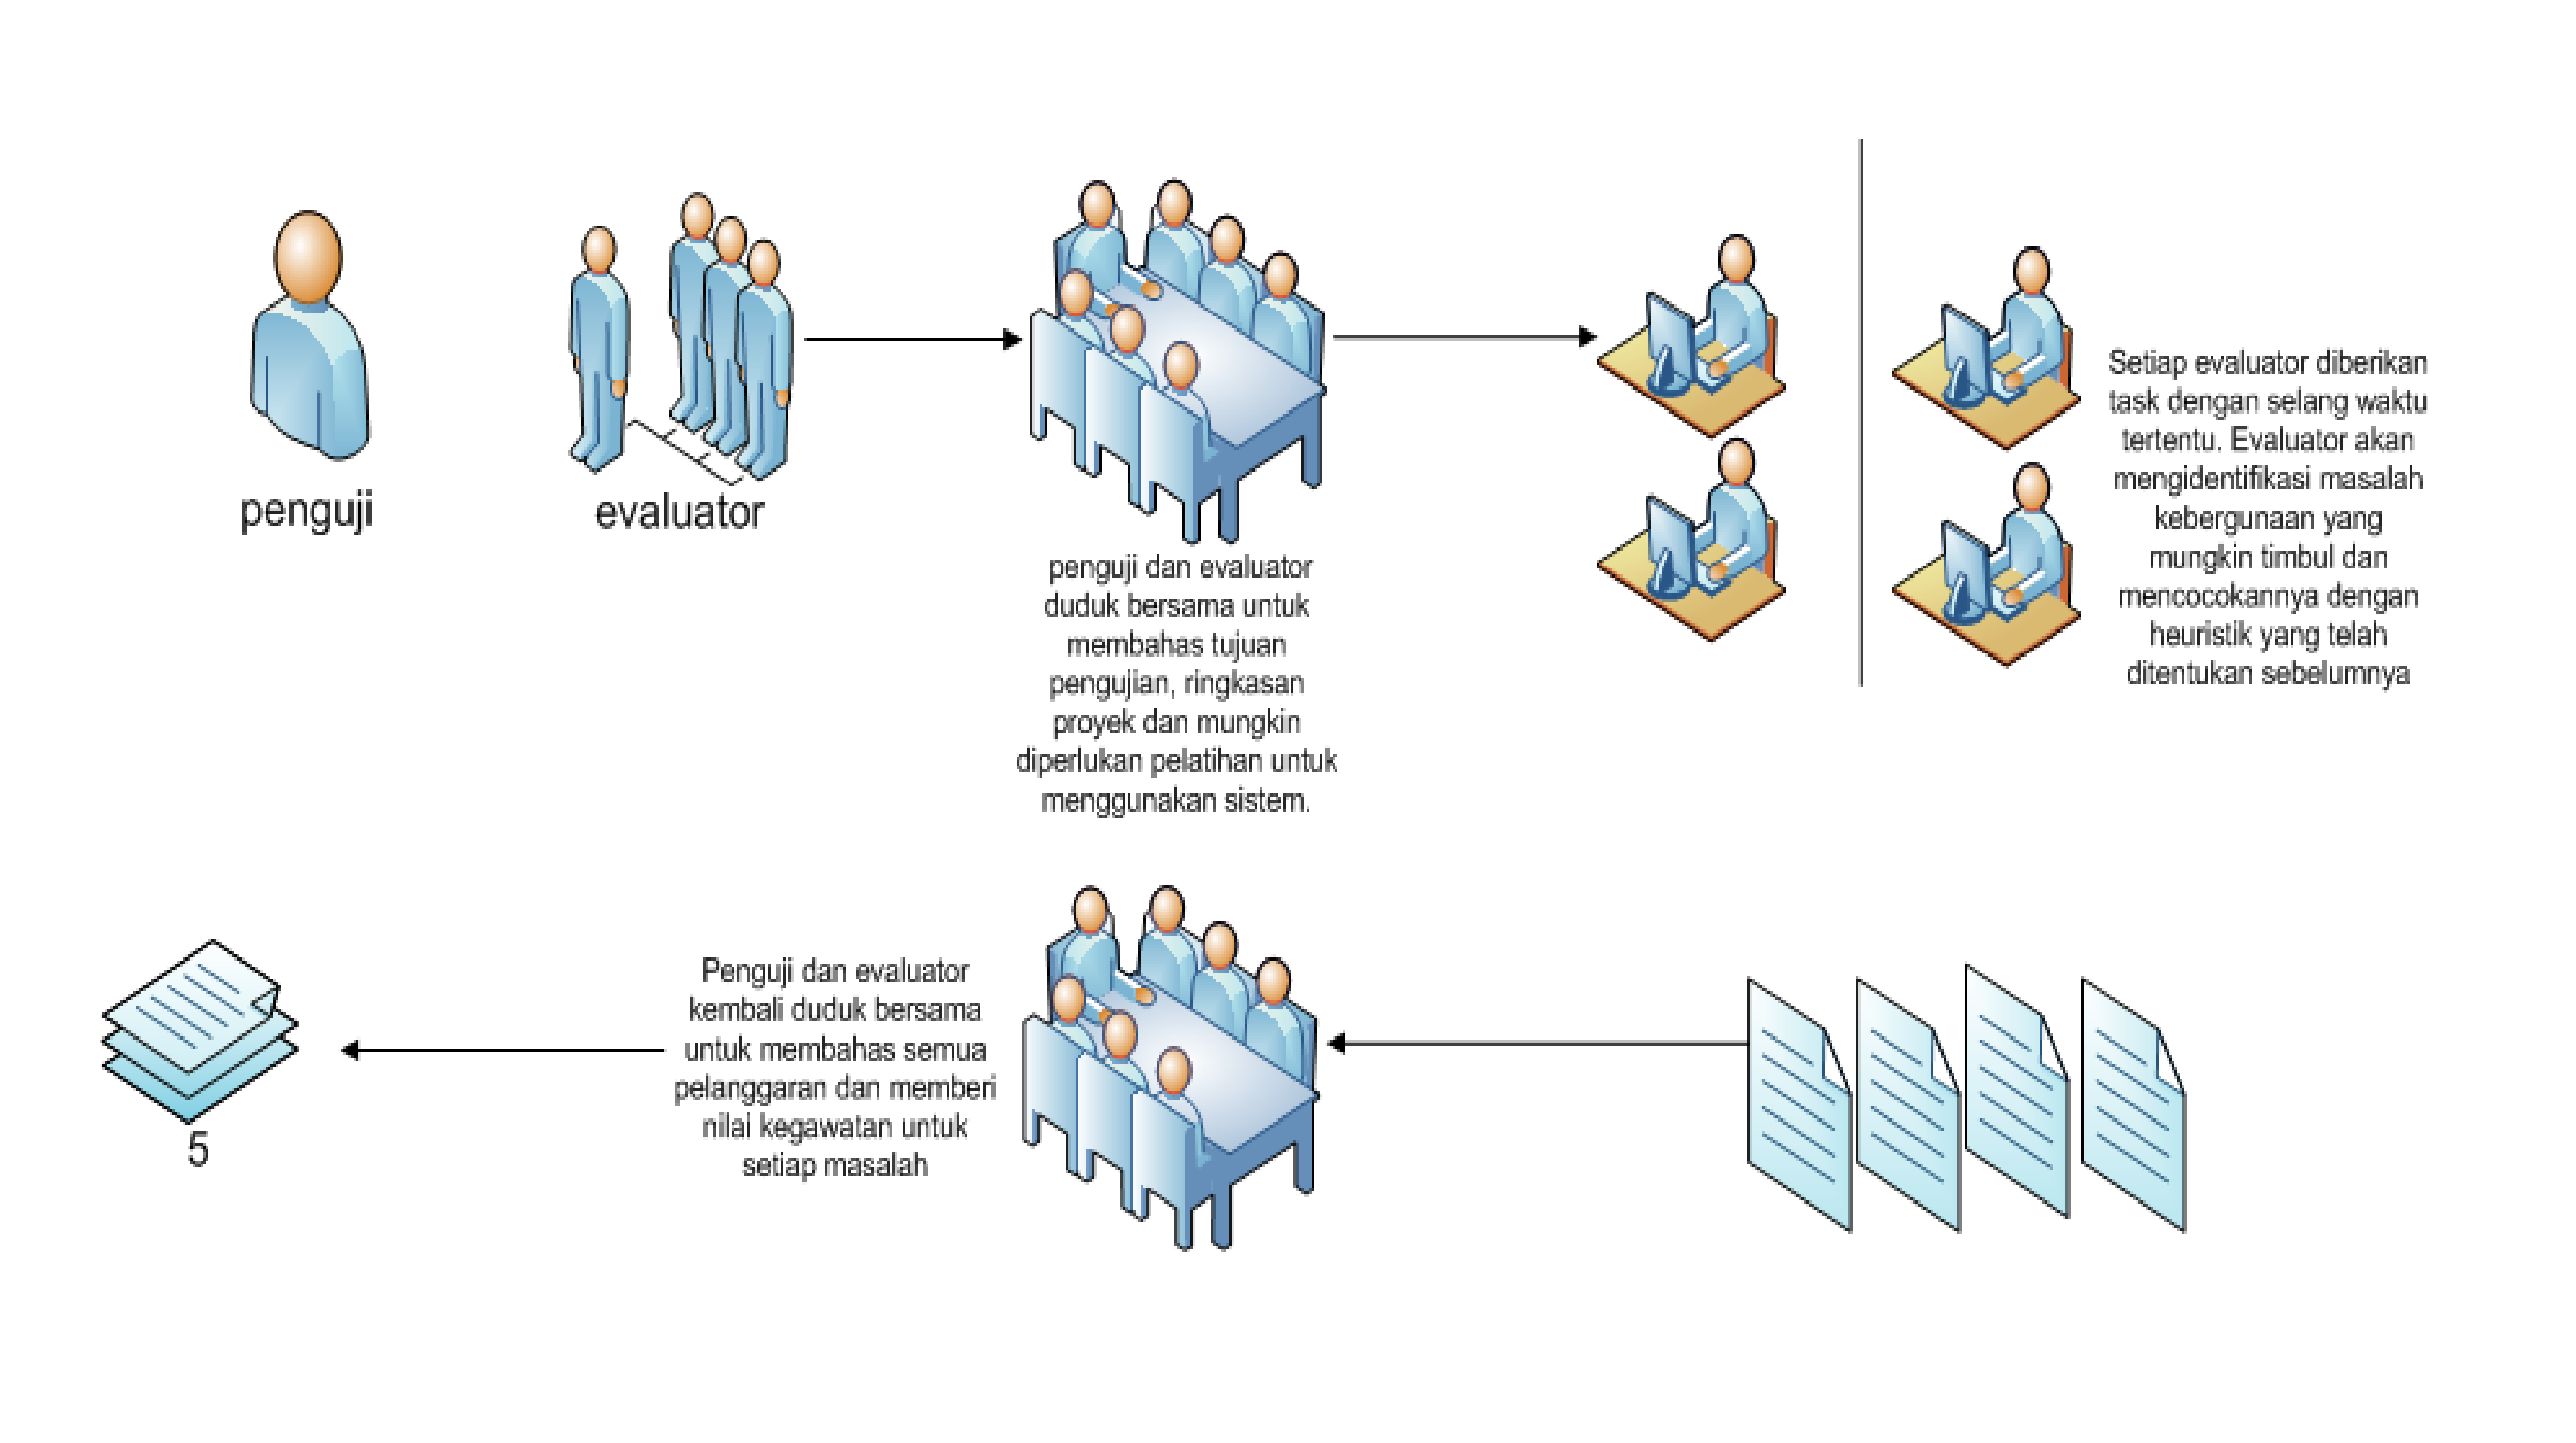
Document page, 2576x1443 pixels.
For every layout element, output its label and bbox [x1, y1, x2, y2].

picture [99, 139, 2439, 1252]
